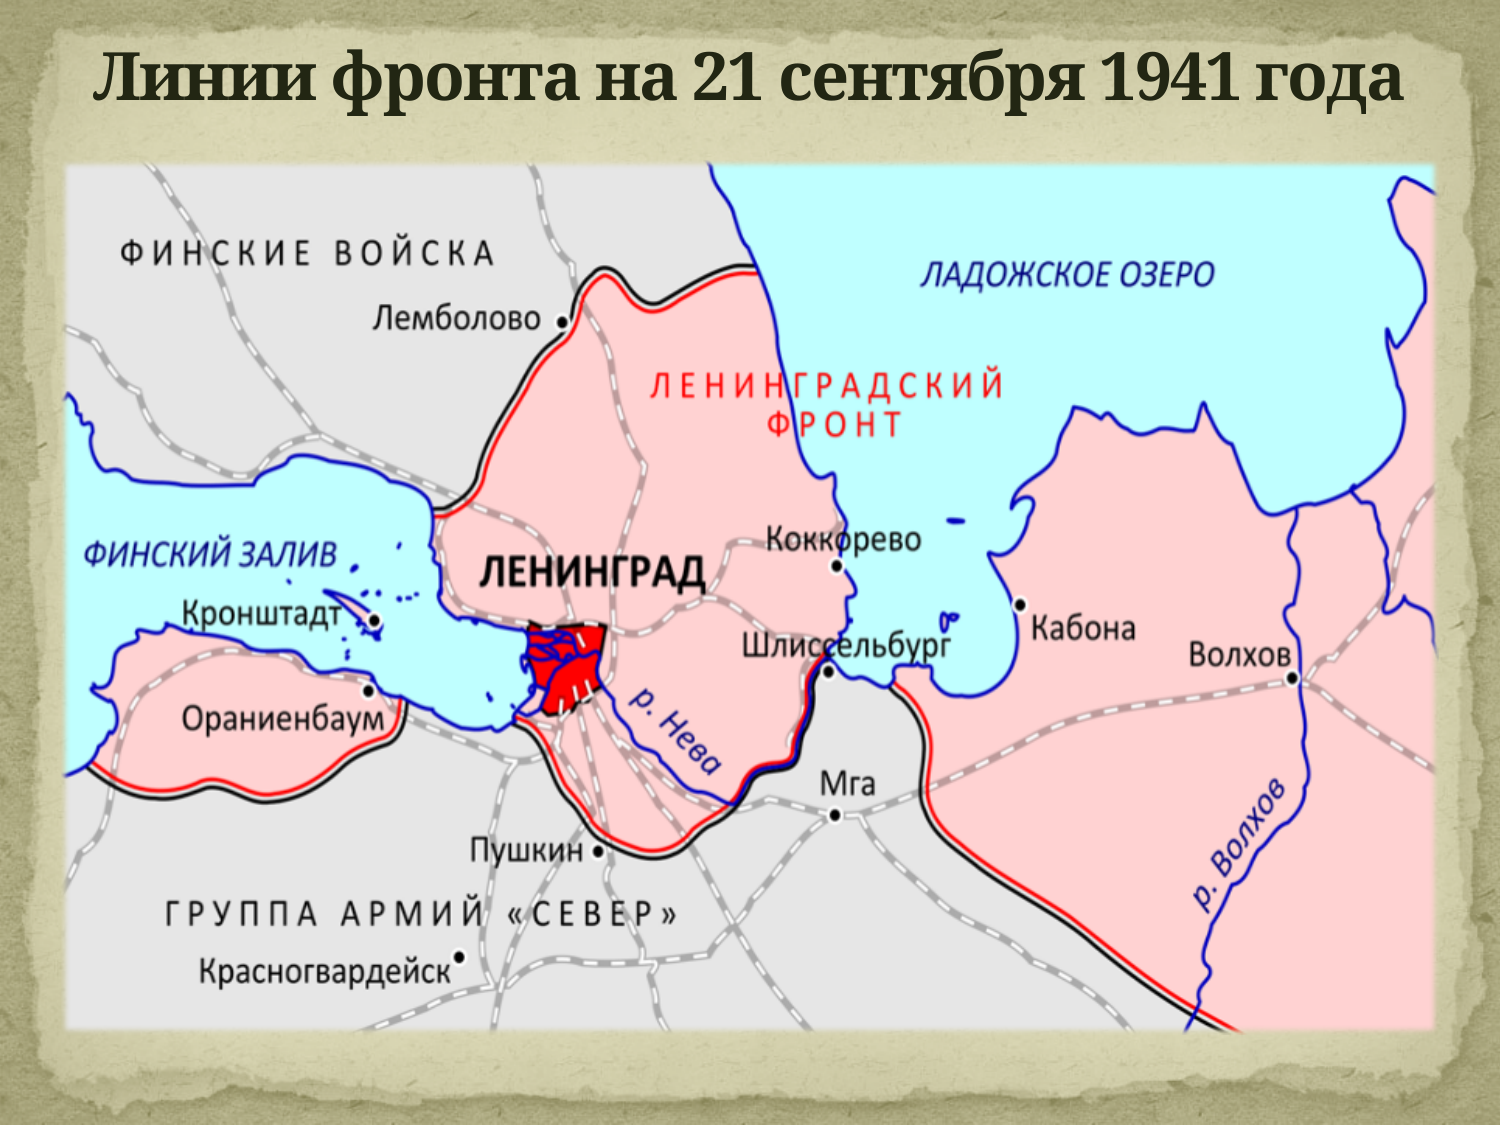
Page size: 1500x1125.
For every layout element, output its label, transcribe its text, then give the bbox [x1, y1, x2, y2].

title Линии фронта на 21 сентября 1941 года [17, 19, 1483, 121]
picture [63, 162, 1438, 1032]
